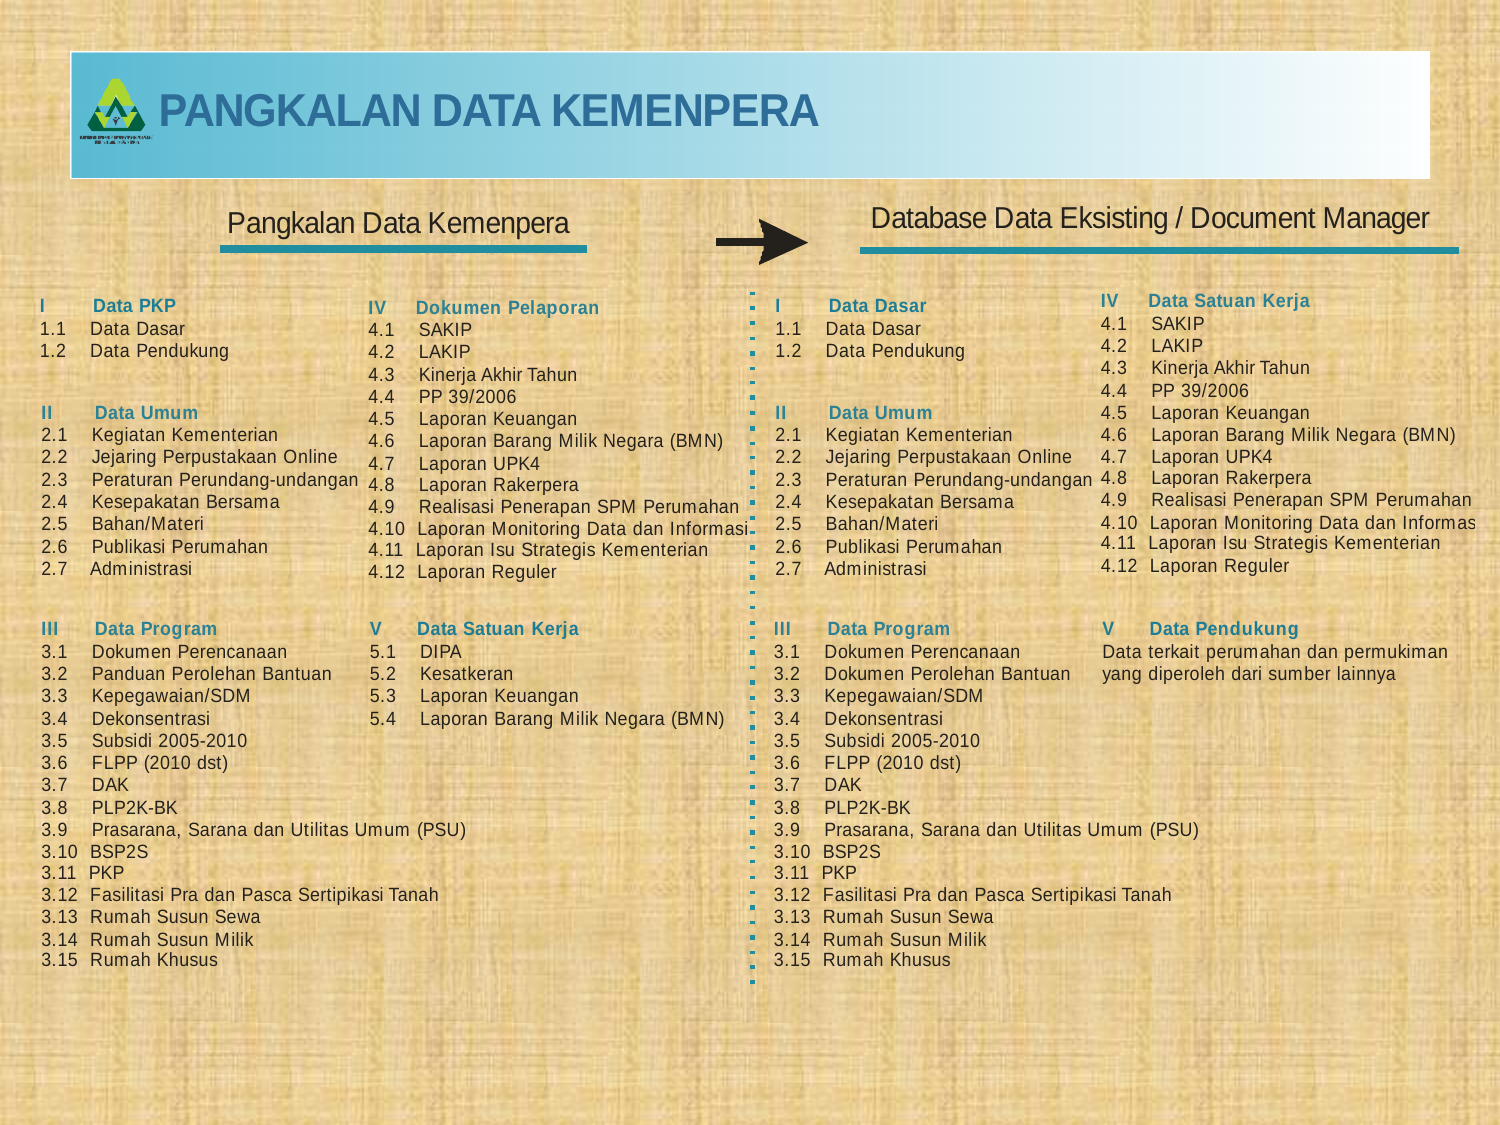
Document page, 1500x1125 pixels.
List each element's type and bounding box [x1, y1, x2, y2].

list [38, 49, 1476, 988]
picture [0, 0, 1500, 1125]
